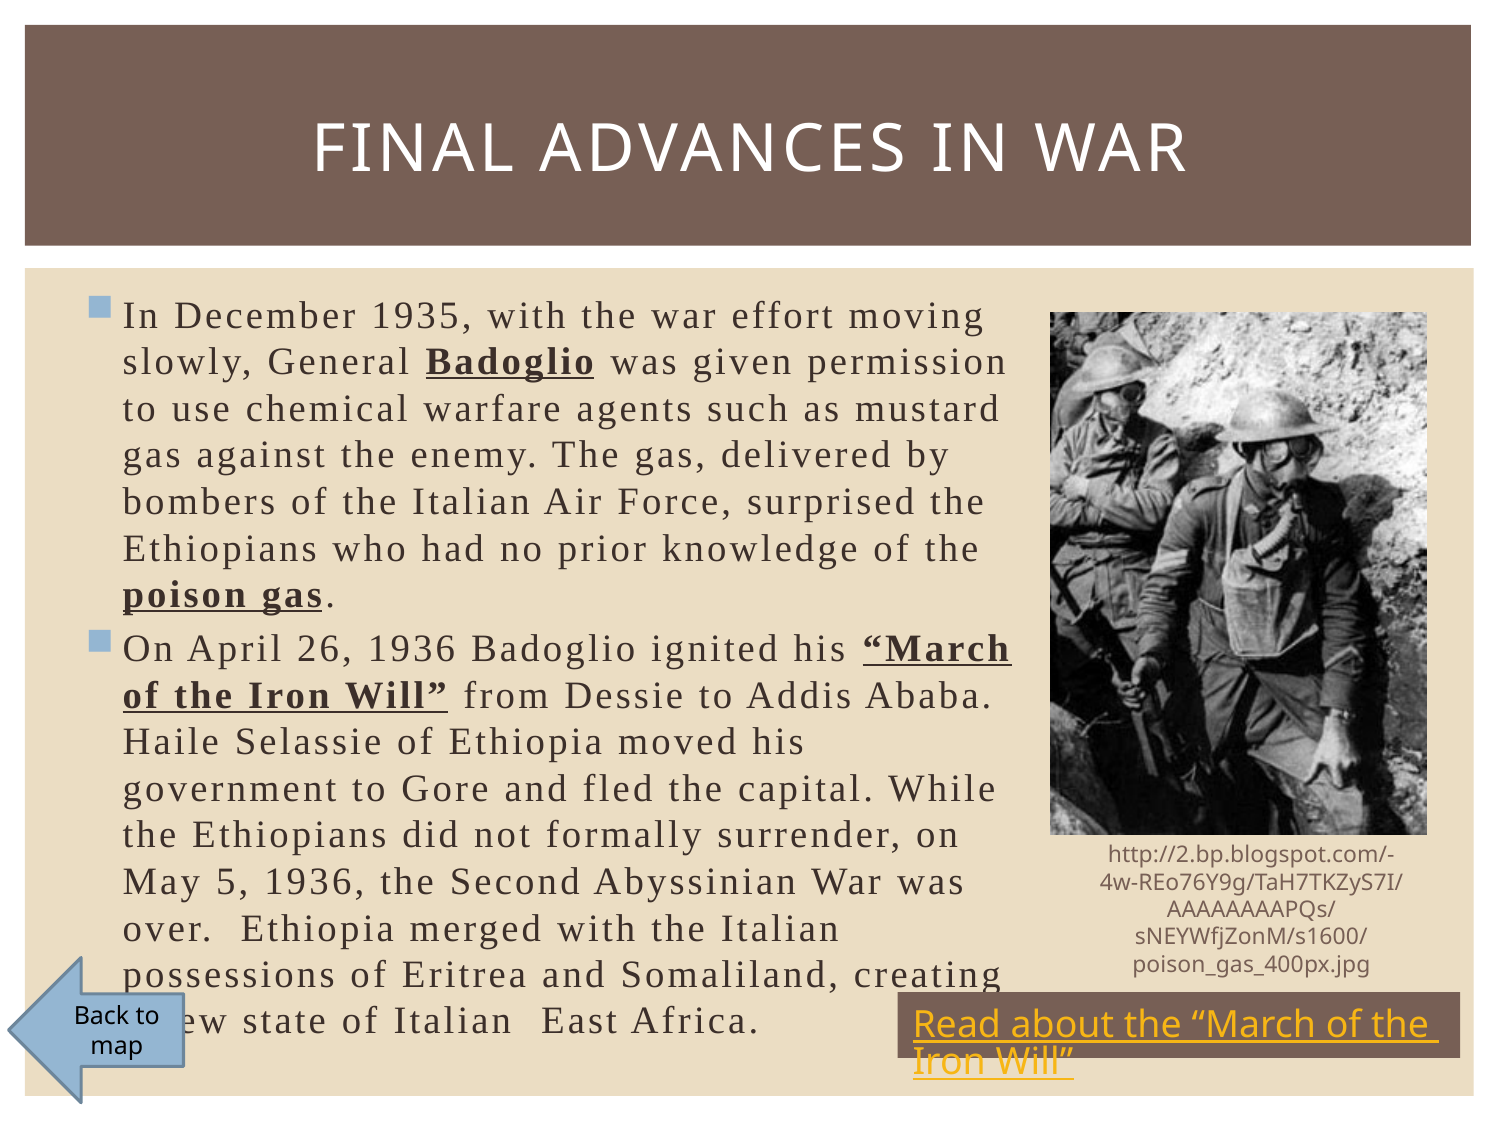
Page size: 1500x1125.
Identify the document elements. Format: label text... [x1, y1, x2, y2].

title FINAL ADVANCES IN WAR [62, 58, 1438, 232]
text_box http://2.bp.blogspot.com/-4w-REo76Y9g/TaH7TKZyS7I/AAAAAAAAPQs/sNEYWfjZonM/s1600/poison_gas_400px.jpg [1076, 841, 1427, 985]
list In December 1935, with the war effort moving slowly, General Badoglio was given permission to use chemical warfare agents such as mustard gas against the enemy. The gas, delivered by bombers of the Italian Air Force, surprised the Ethiopians who had no prior knowledge of the poison gas. On April 26, 1936 Badoglio ignited his “March of the Iron Will” from Dessie to Addis Ababa. Haile Selassie of Ethiopia moved his government to Gore and fled the capital. While the Ethiopians did not formally surrender, on May 5, 1936, the Second Abyssinian War was over. Ethiopia merged with the Italian possessions of Eritrea and Somaliland, creating a new state of Italian East Africa. [62, 281, 1038, 1068]
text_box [8, 957, 190, 1103]
picture [1049, 312, 1427, 835]
text_box Read about the “March of the Iron Will” [897, 992, 1461, 1058]
